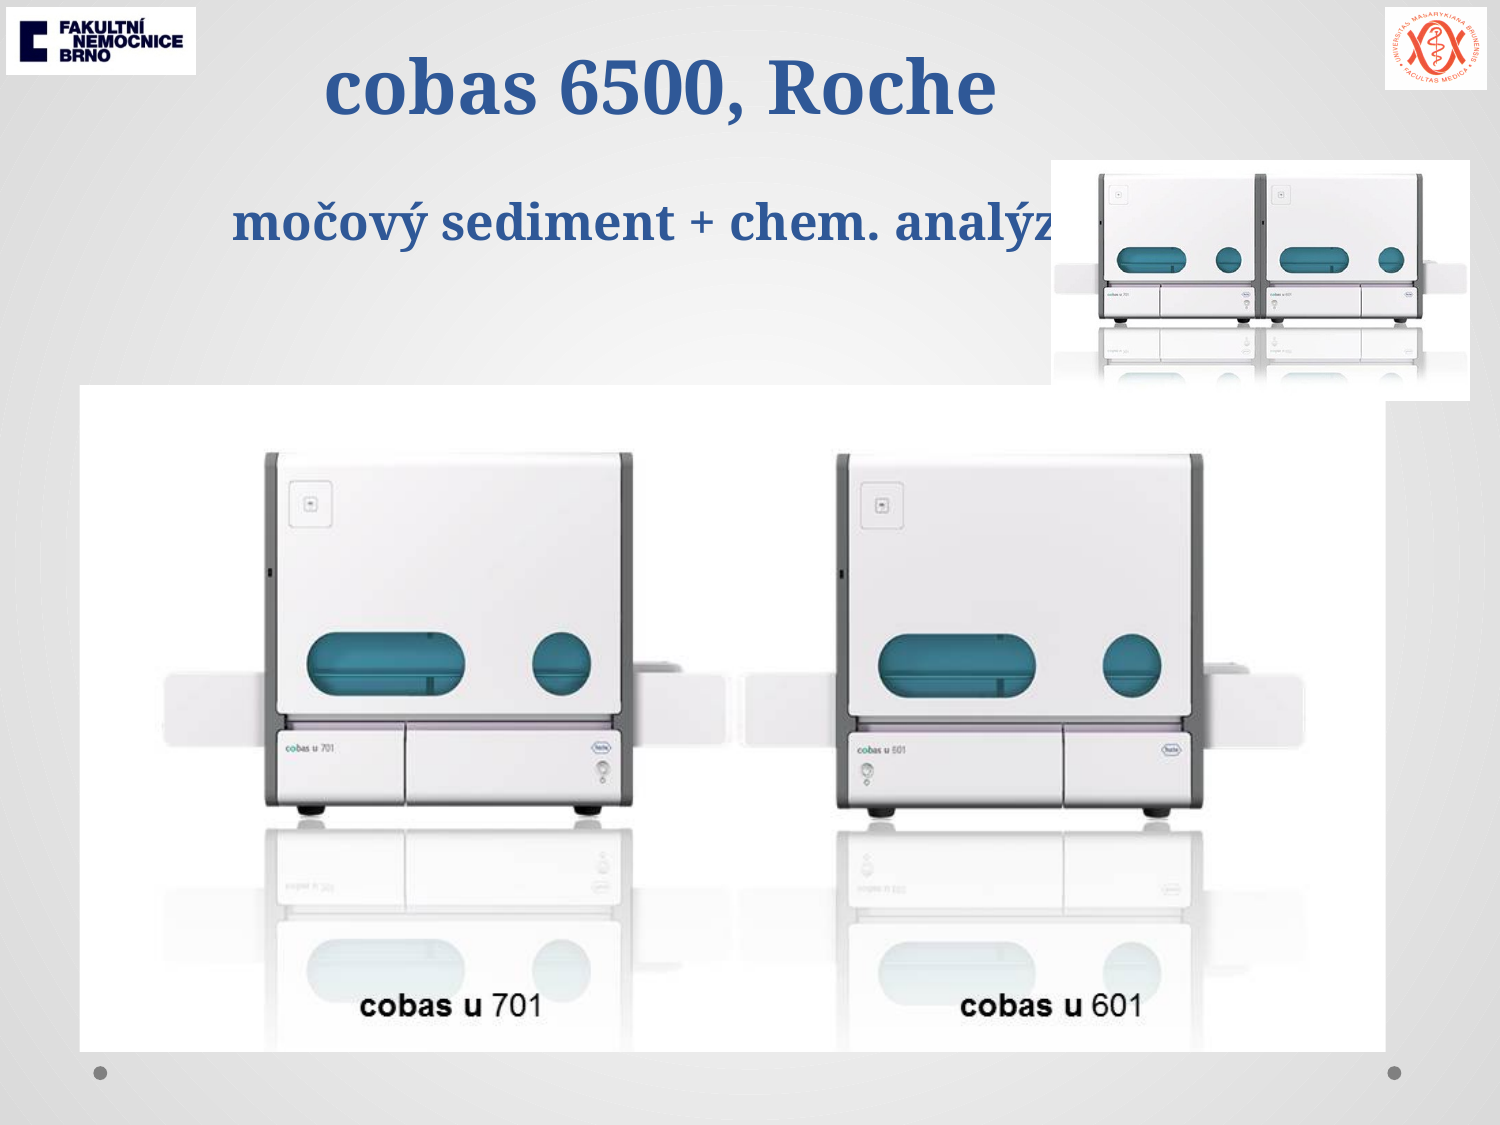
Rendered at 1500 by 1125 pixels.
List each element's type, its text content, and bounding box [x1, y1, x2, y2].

picture [79, 160, 1470, 1053]
title cobas 6500, Roche močový sediment + chem. analýza [0, 0, 1323, 259]
picture [6, 6, 197, 75]
picture [1385, 6, 1487, 91]
